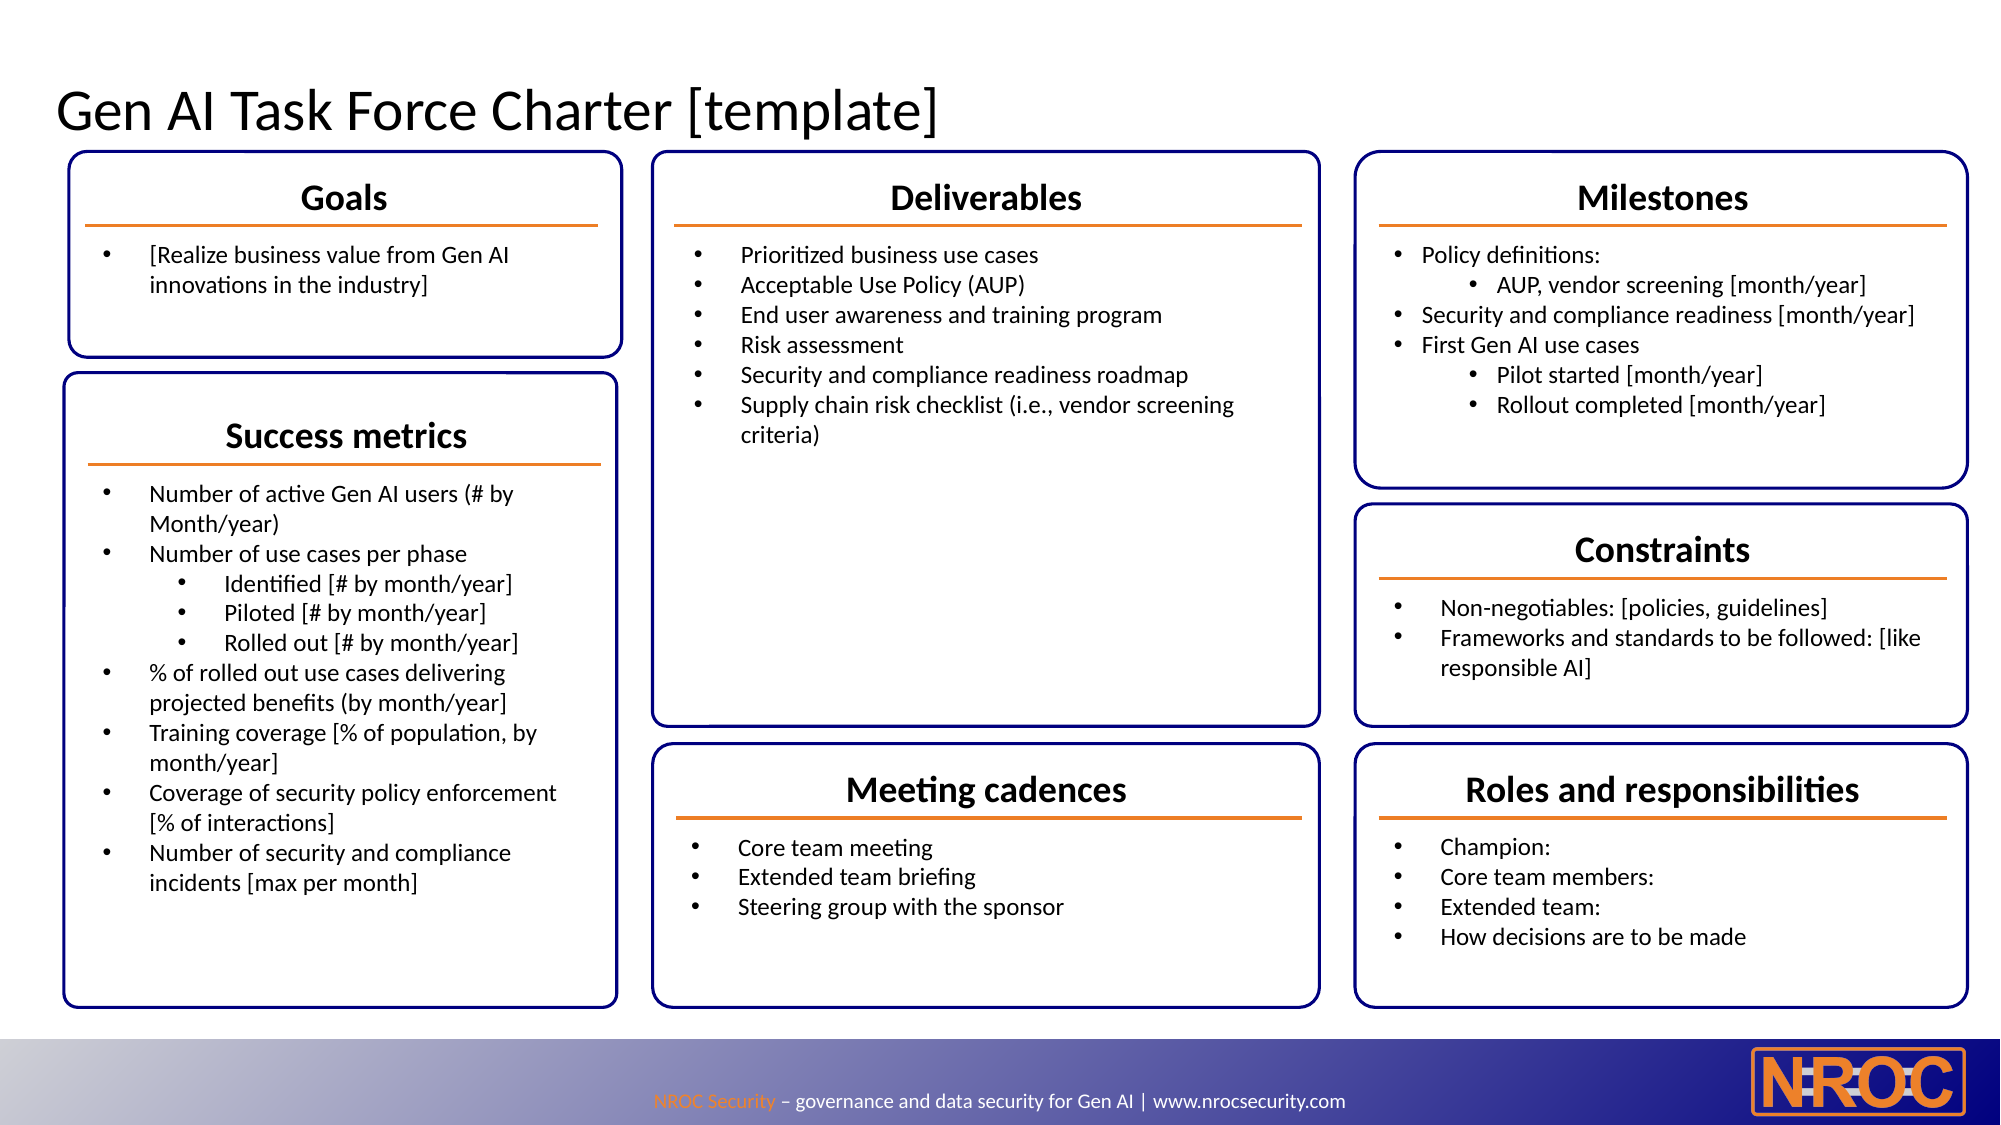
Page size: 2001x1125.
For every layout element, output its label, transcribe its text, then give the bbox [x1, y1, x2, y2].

text_box Roles and responsibilities [1360, 757, 1966, 818]
text_box Meeting cadences [670, 757, 1303, 818]
text_box Champion: Core team members: Extended team: How decisions are to be made [1378, 823, 1948, 959]
text_box Non-negotiables: [policies, guidelines] Frameworks and standards to be followed: [like responsible AI] [1378, 584, 1948, 689]
text_box [Realize business value from Gen AI innovations in the industry] [87, 231, 601, 307]
text_box Milestones [1360, 165, 1966, 226]
text_box Policy definitions: AUP, vendor screening [month/year] Security and compliance readiness [month/year] First Gen AI use cases Pilot started [month/year] Rollout completed [month/year] [1378, 231, 1948, 426]
text_box Deliverables [670, 165, 1303, 226]
text_box [1355, 503, 1968, 727]
text_box Constraints [1360, 517, 1966, 578]
text_box Success metrics [69, 403, 625, 464]
text_box [68, 226, 622, 358]
title Gen AI Task Force Charter [template] [48, 71, 1966, 152]
text_box Goals [66, 165, 622, 226]
picture [1751, 1047, 1966, 1125]
text_box Number of active Gen AI users (# by Month/year) Number of use cases per phase Identified [# by month/year] Piloted [# by month/year] Rolled out [# by month/year] % of rolled out use cases delivering projected benefits (by month/year] Training coverage [% of population, by month/year] Coverage of security policy enforcement [% of interactions] Number of security and compliance incidents [max per month] [87, 471, 601, 904]
text_box [63, 372, 617, 1008]
text_box [1355, 743, 1968, 1008]
text_box [1355, 151, 1968, 489]
text_box Prioritized business use cases Acceptable Use Policy (AUP) End user awareness and training program Risk assessment Security and compliance readiness roadmap Supply chain risk checklist (i.e., vendor screening criteria) [679, 231, 1320, 456]
text_box [652, 743, 1320, 1008]
text_box Core team meeting Extended team briefing Steering group with the sponsor [676, 825, 1245, 929]
text_box NROC Security – governance and data security for Gen AI | www.nrocsecurity.com [634, 1080, 1366, 1121]
text_box [652, 151, 1320, 727]
text_box [69, 151, 622, 165]
